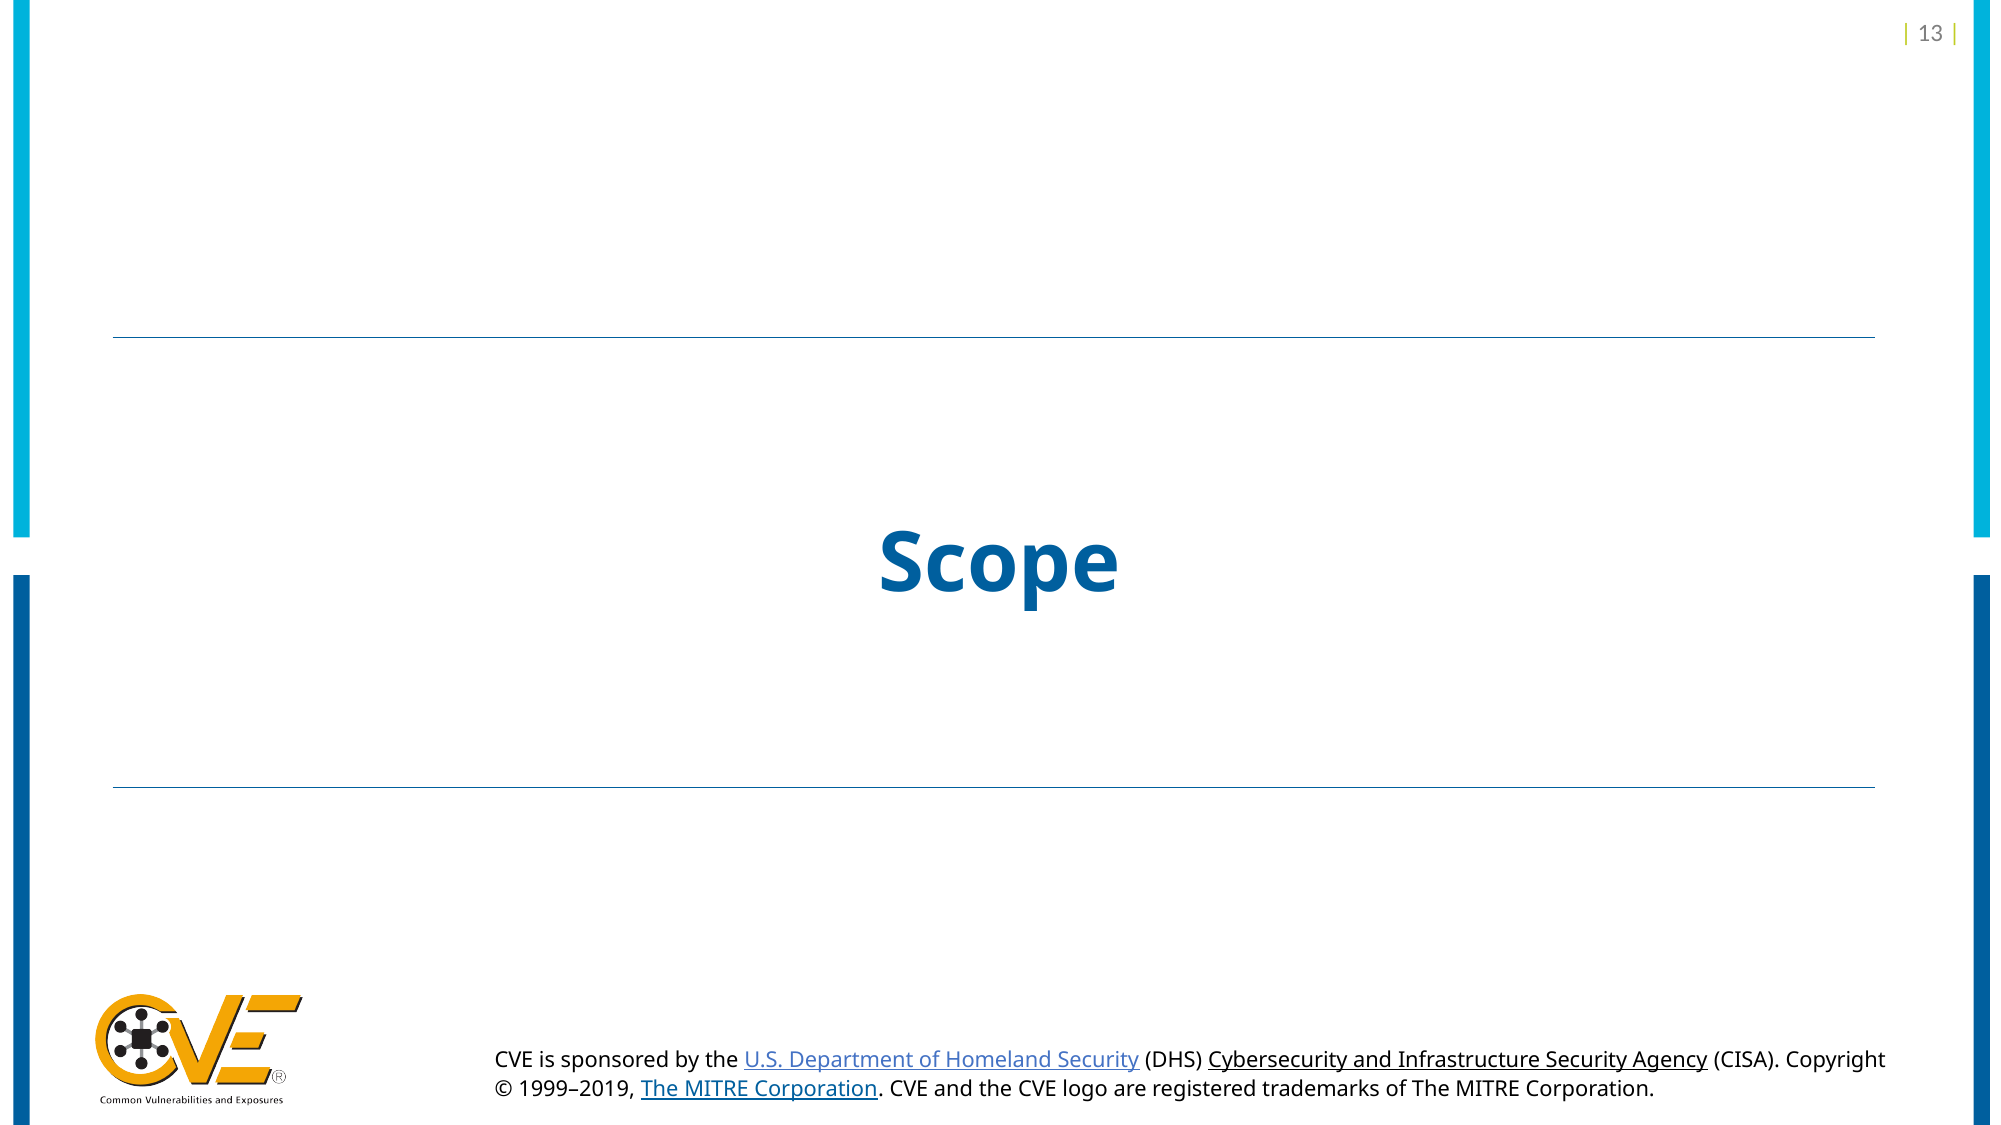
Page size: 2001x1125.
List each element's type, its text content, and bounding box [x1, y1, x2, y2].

picture [95, 994, 303, 1106]
title Scope [112, 413, 1888, 710]
slide_number | 13 | [1685, 9, 1976, 51]
